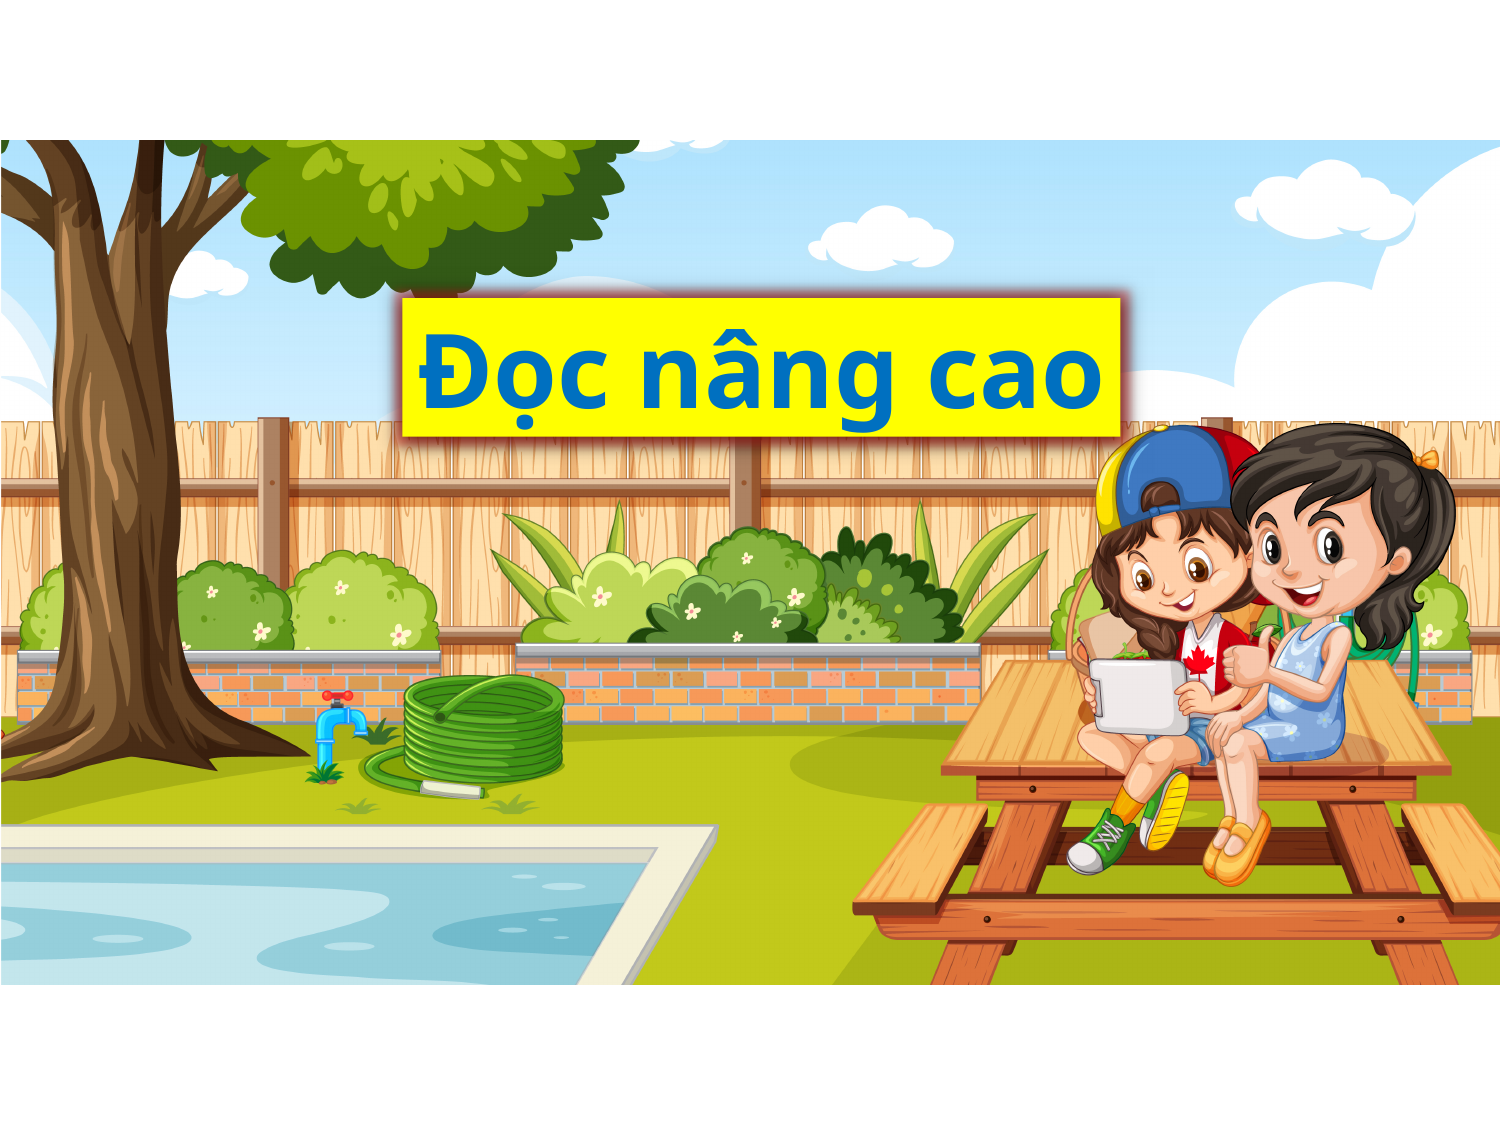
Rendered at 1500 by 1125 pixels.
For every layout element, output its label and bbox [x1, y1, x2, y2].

picture [0, 140, 1500, 985]
